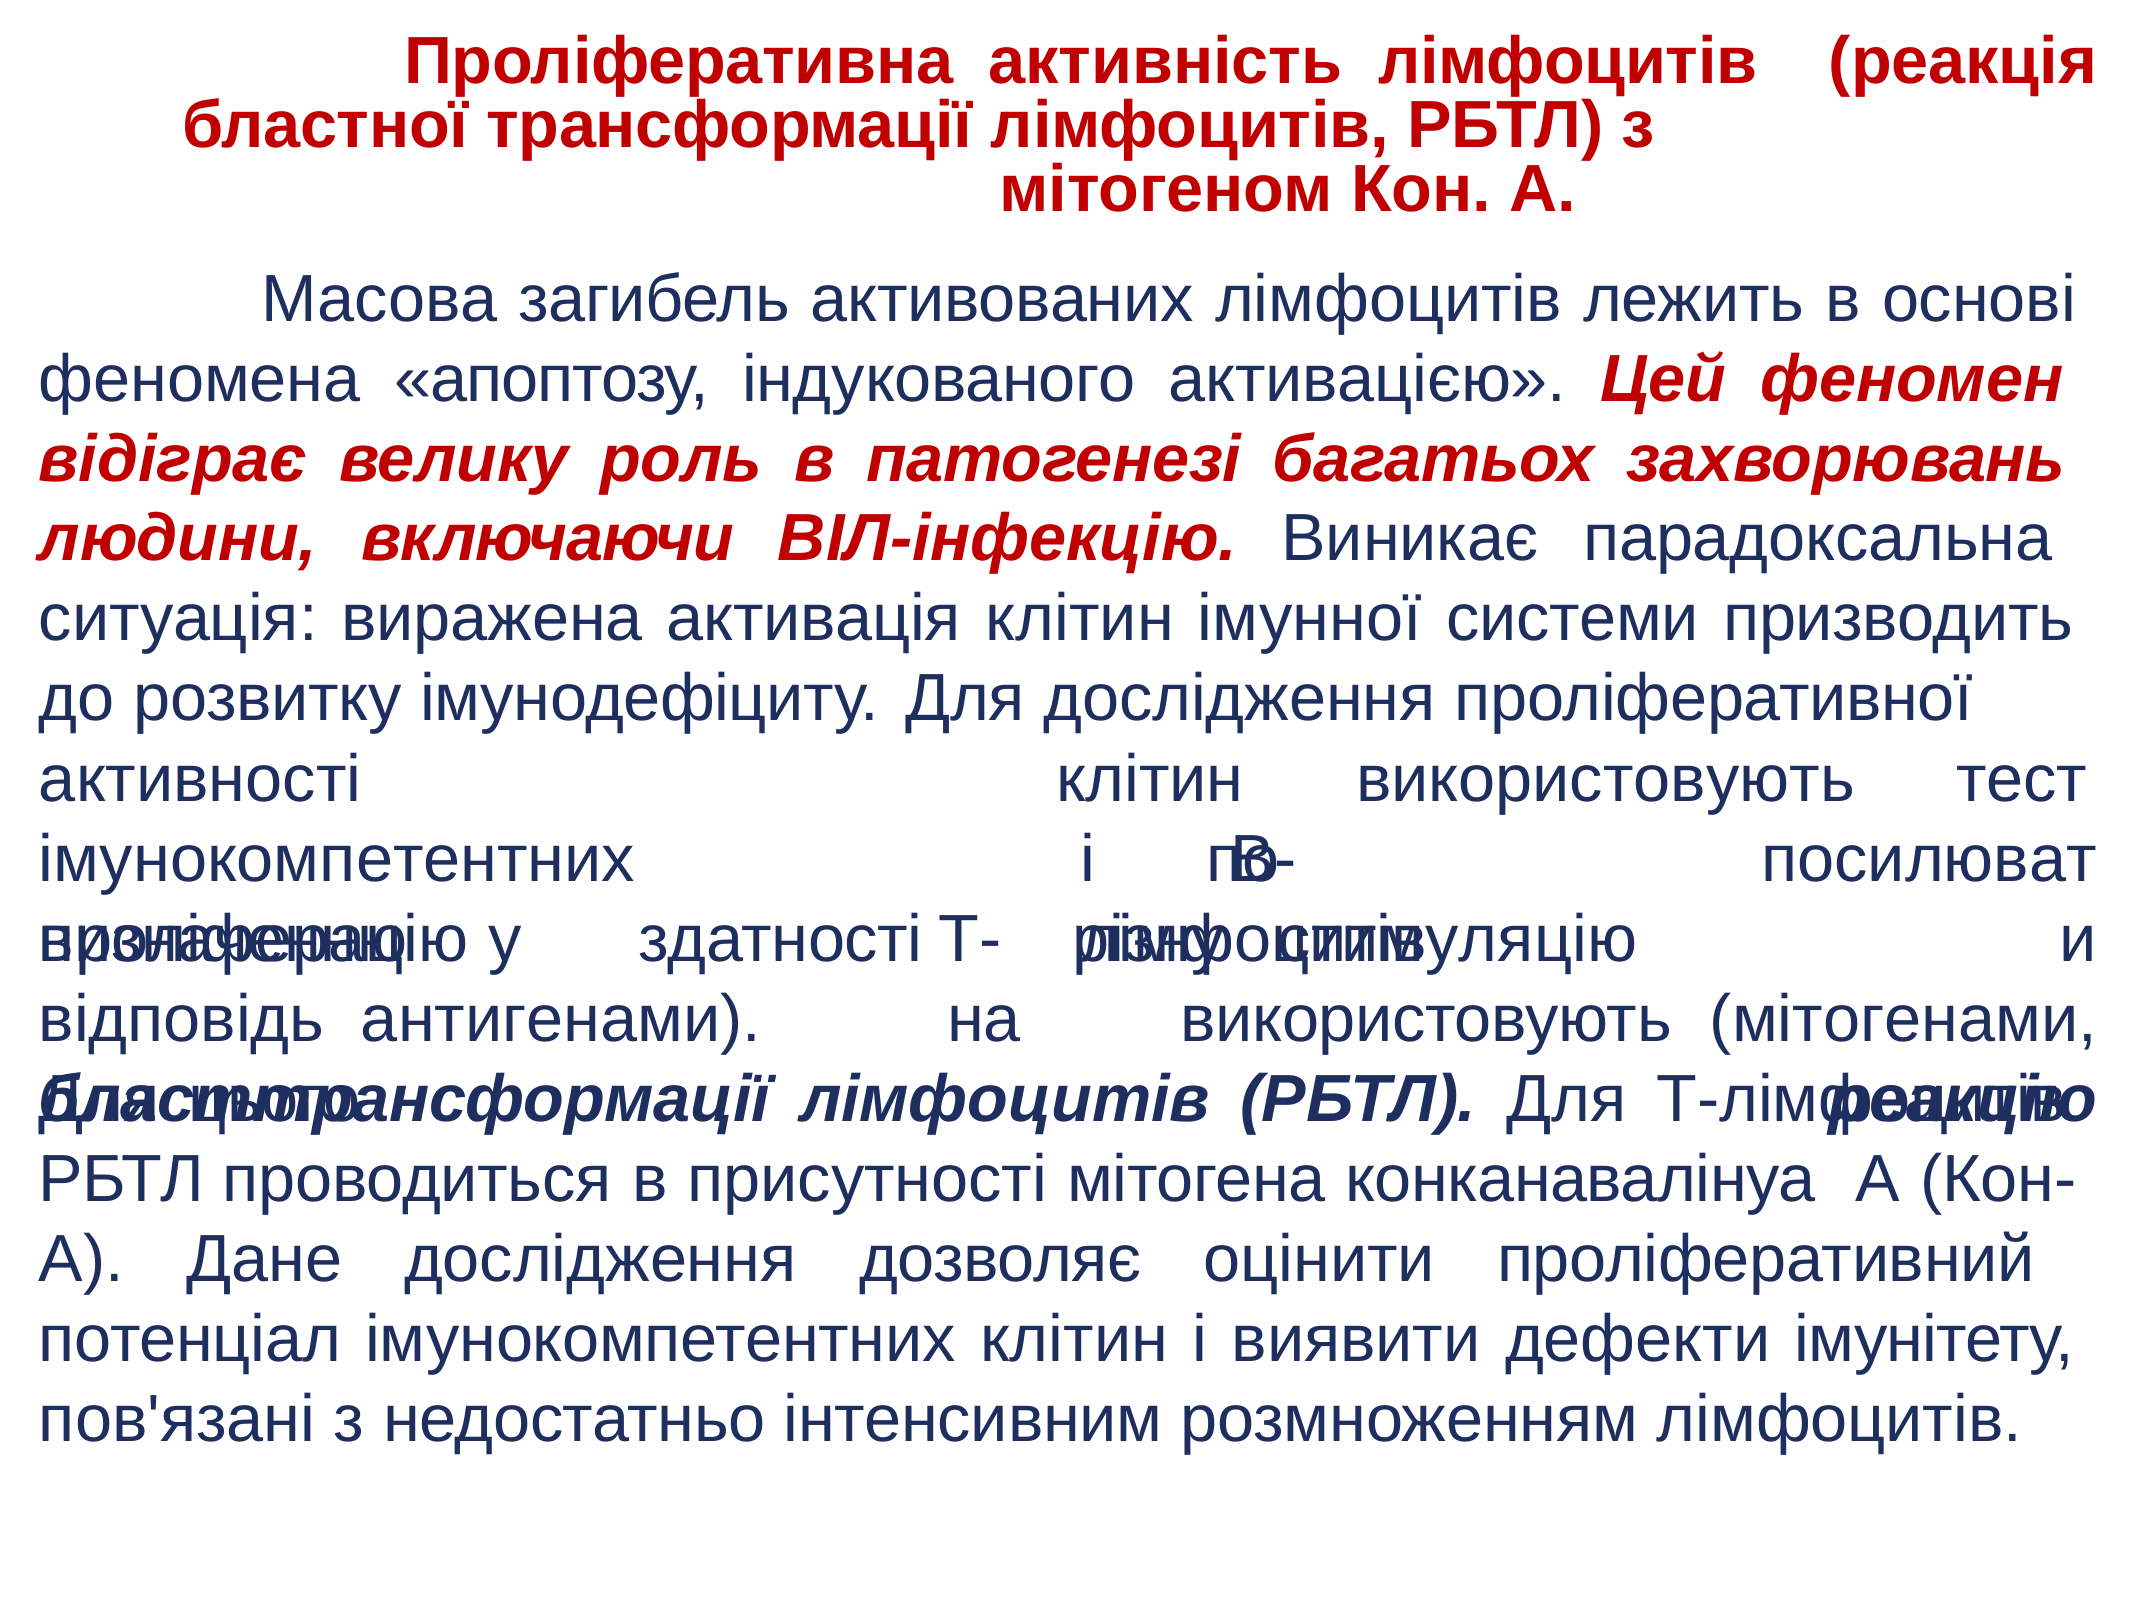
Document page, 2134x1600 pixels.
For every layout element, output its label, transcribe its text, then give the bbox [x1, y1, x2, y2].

text_box проліферацію у відповідь антигенами). Для цього [36, 892, 1032, 1052]
text_box і В-лімфоцитів [1078, 812, 1619, 972]
text_box стимуляцію [1275, 892, 1638, 972]
text_box активності імунокомпетентних визначенню здатності Т- на [36, 732, 1023, 892]
text_box бласттрансформації лімфоцитів (РБТЛ). Для Т-лімфоцитів РБТЛ проводиться в присутності мітогена конканавалінуа А (Кон- A). Дане дослідження дозволяє оцінити проліферативний потенціал імунокомпетентних клітин і виявити дефекти імунітету, пов'язані з недостатньо інтенсивним розмноженням лімфоцитів. [36, 1052, 2097, 1455]
text_box посилювати (мітогенами, реакцію [1685, 812, 2097, 1052]
text_box різну [1070, 892, 1228, 975]
text_box клітин використовують тест по [1053, 732, 2097, 895]
text_box використовують [1178, 972, 1678, 1052]
text_box Проліферативна активність лімфоцитів (реакція бластної трансформації лімфоцитів, РБТЛ) з мітогеном Кон. А. Масова загибель активованих лімфоцитів лежить в основі феномена «апоптозу, індукованого активацією». Цей феномен відіграє велику роль в патогенезі багатьох захворювань людини, включаючи ВІЛ-інфекцію. Виникає парадоксальна ситуація: виражена активація клітин імунної системи призводить до розвитку імунодефіциту. Для дослідження проліферативної [36, 14, 2097, 735]
